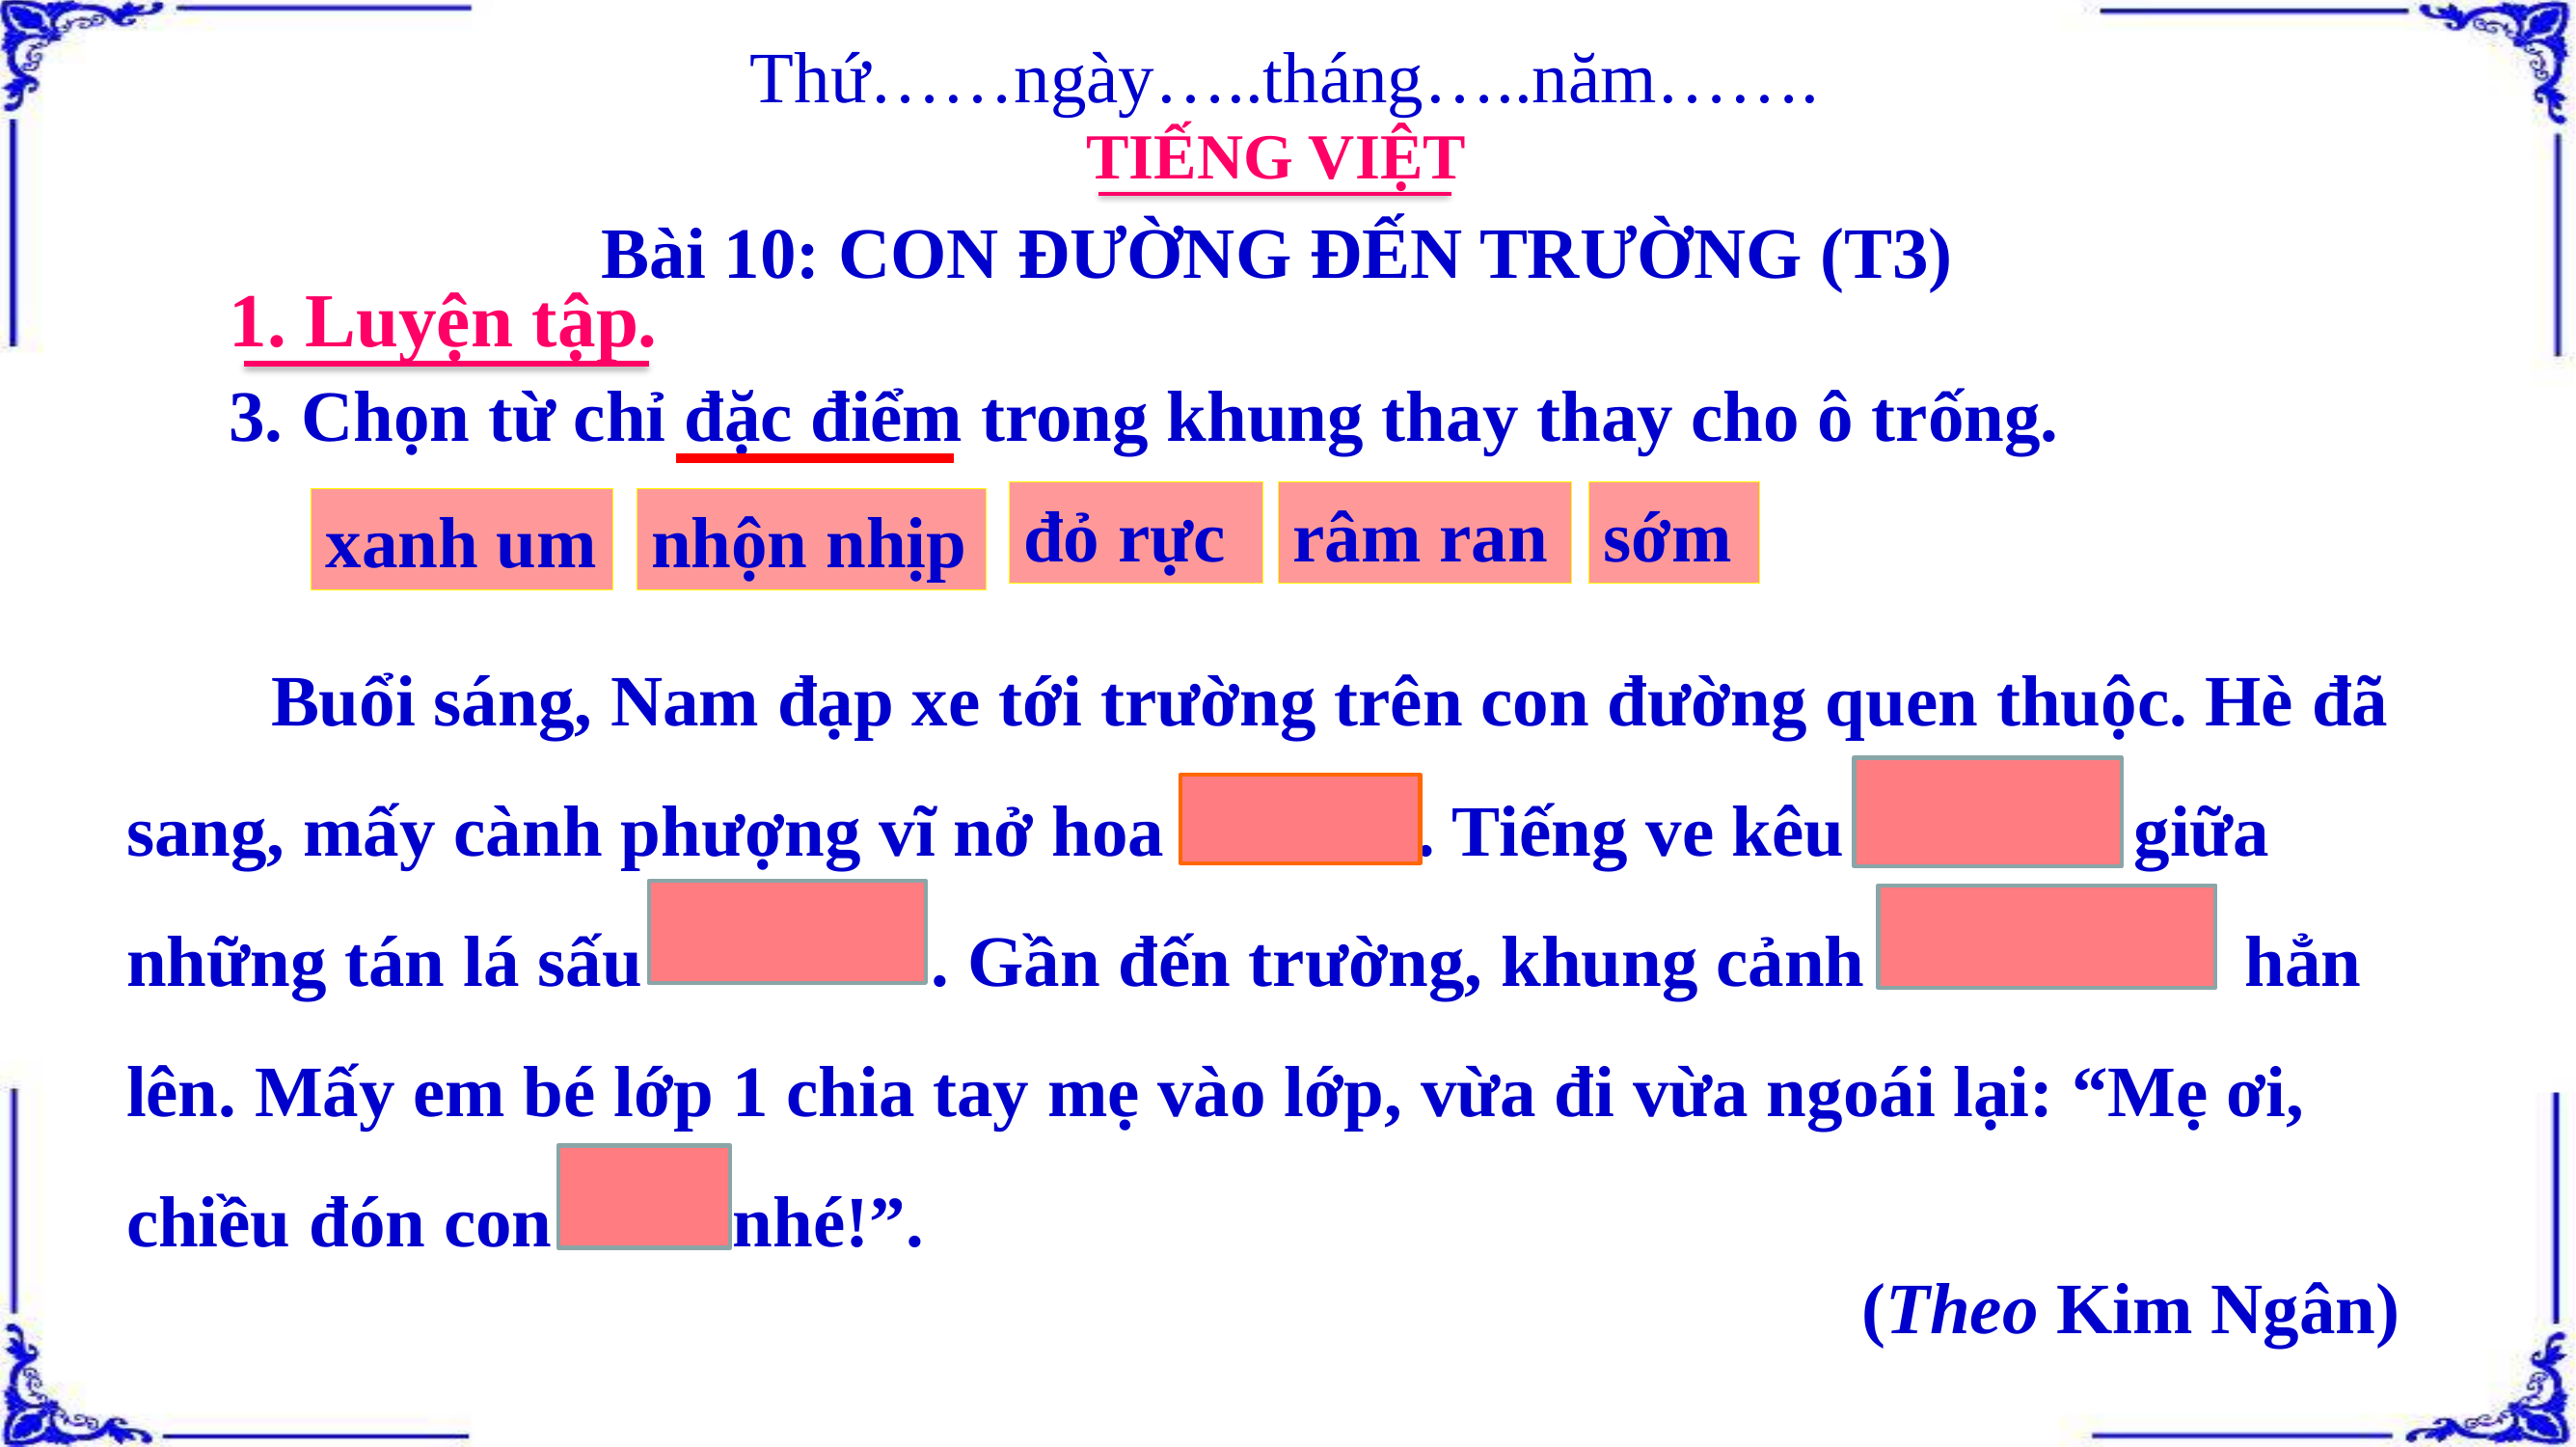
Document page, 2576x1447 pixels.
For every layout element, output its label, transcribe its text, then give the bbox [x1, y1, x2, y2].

text_box râm ran [1278, 481, 1572, 584]
text_box xanh um [311, 488, 613, 590]
text_box Buổi sáng, Nam đạp xe tới trường trên con đường quen thuộc. Hè đã sang, mấy cành phượng vĩ nở hoa . Tiếng ve kêu giữa những tán lá sấu . Gần đến trường, khung cảnh hẳn lên. Mấy em bé lớp 1 chia tay mẹ vào lớp, vừa đi vừa ngoái lại: “Mẹ ơi, chiều đón con nhé!”. (Theo Kim Ngân) [112, 603, 2415, 1355]
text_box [730, 23, 1841, 201]
text_box [647, 879, 928, 985]
text_box nhộn nhịp [637, 488, 987, 590]
text_box [556, 1143, 732, 1250]
text_box 3. Chọn từ chỉ đặc điểm trong khung thay thay cho ô trống. [214, 362, 2144, 463]
text_box [1179, 773, 1423, 865]
text_box [1876, 884, 2217, 990]
picture [0, 0, 2576, 1447]
text_box sớm [1588, 481, 1760, 584]
text_box [1852, 755, 2124, 868]
text_box đỏ rực [1009, 481, 1263, 584]
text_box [214, 263, 879, 371]
text_box Bài 10: CON ĐƯỜNG ĐẾN TRƯỜNG (T3) [586, 199, 1968, 301]
